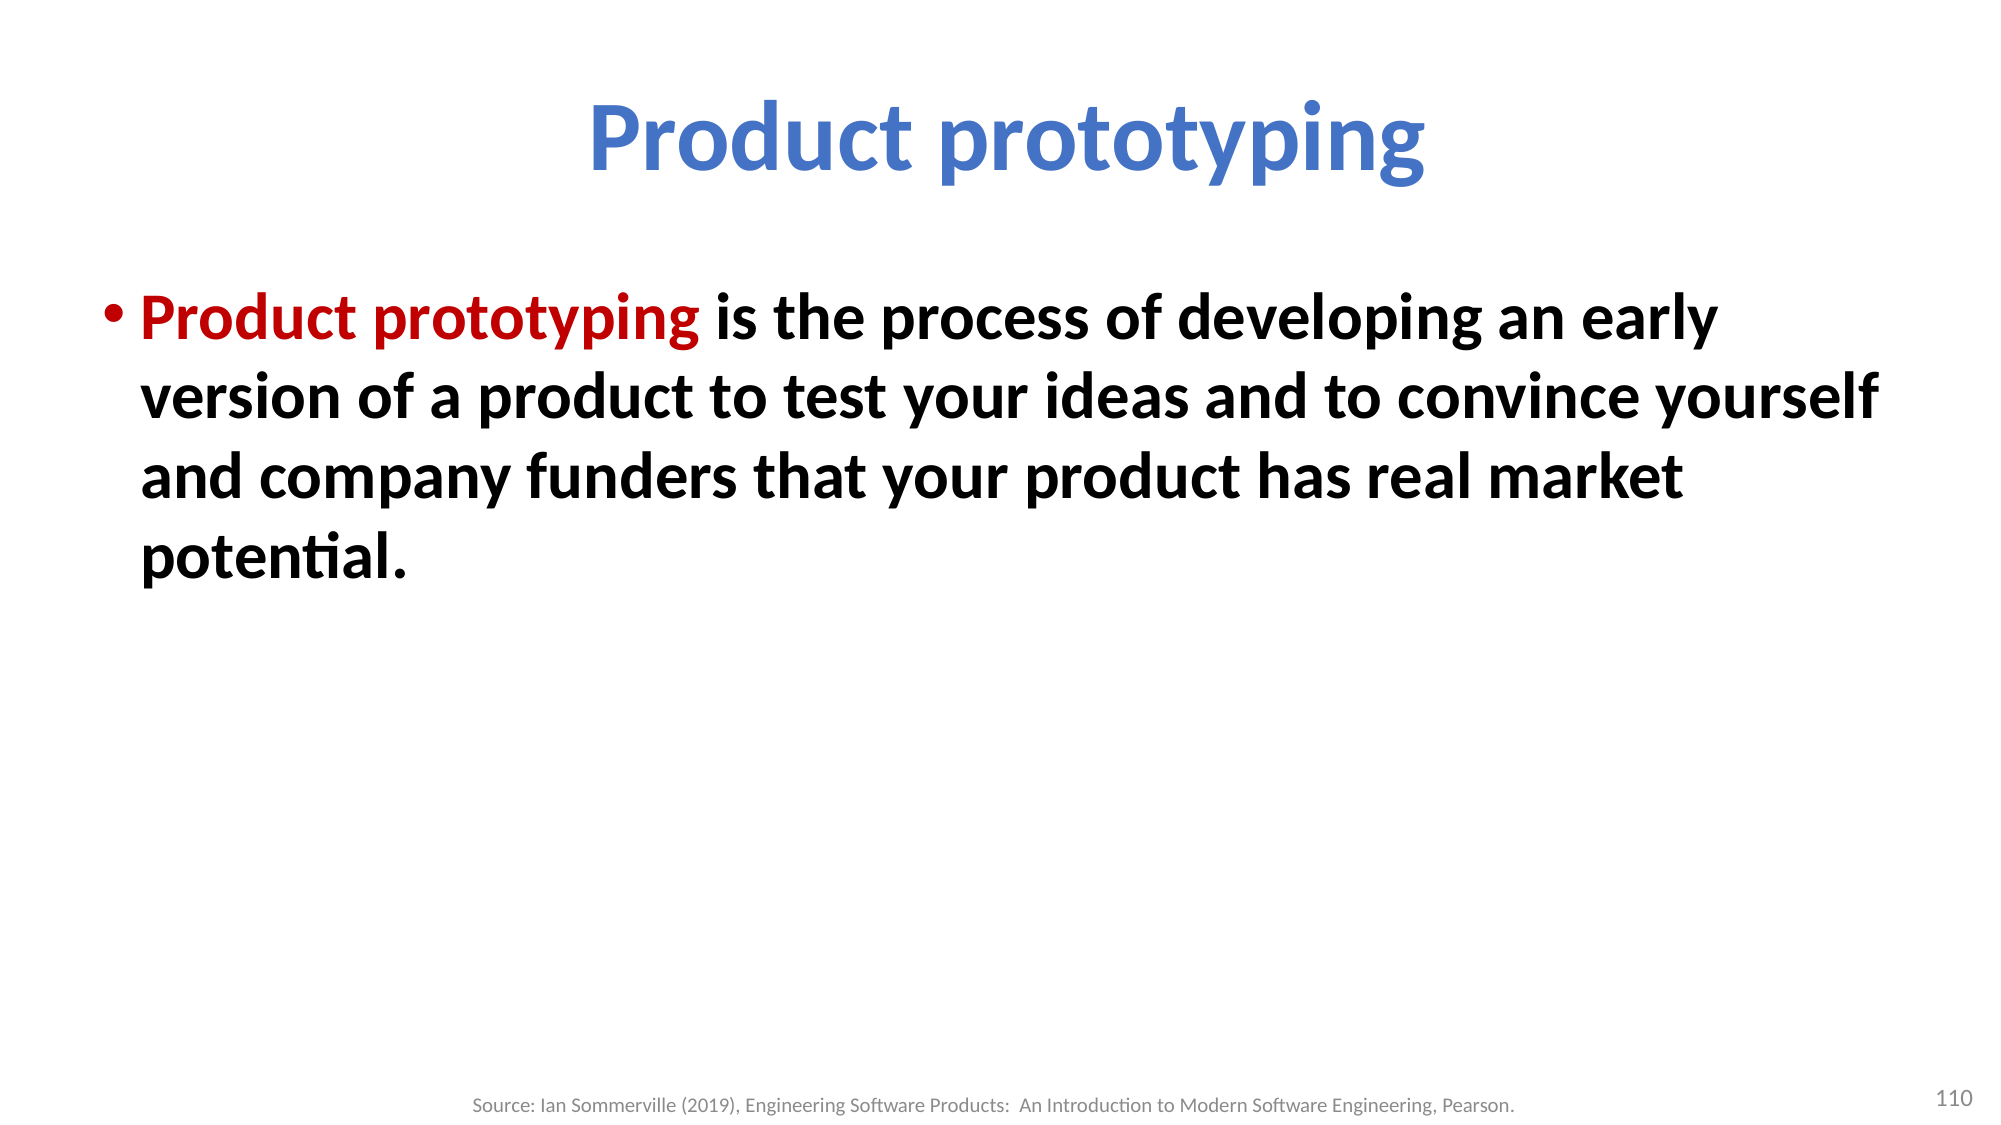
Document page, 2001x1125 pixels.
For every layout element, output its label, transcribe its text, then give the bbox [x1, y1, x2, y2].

title Product prototyping [87, 22, 1929, 240]
footer Source: Ian Sommerville (2019), Engineering Software Products: An Introduction to Modern Software Engineering, Pearson. [350, 1082, 1638, 1125]
slide_number 110 [1830, 1076, 1989, 1116]
list Product prototyping is the process of developing an early version of a product to test your ideas and to convince yourself and company funders that your product has real market potential. [87, 264, 1929, 1043]
